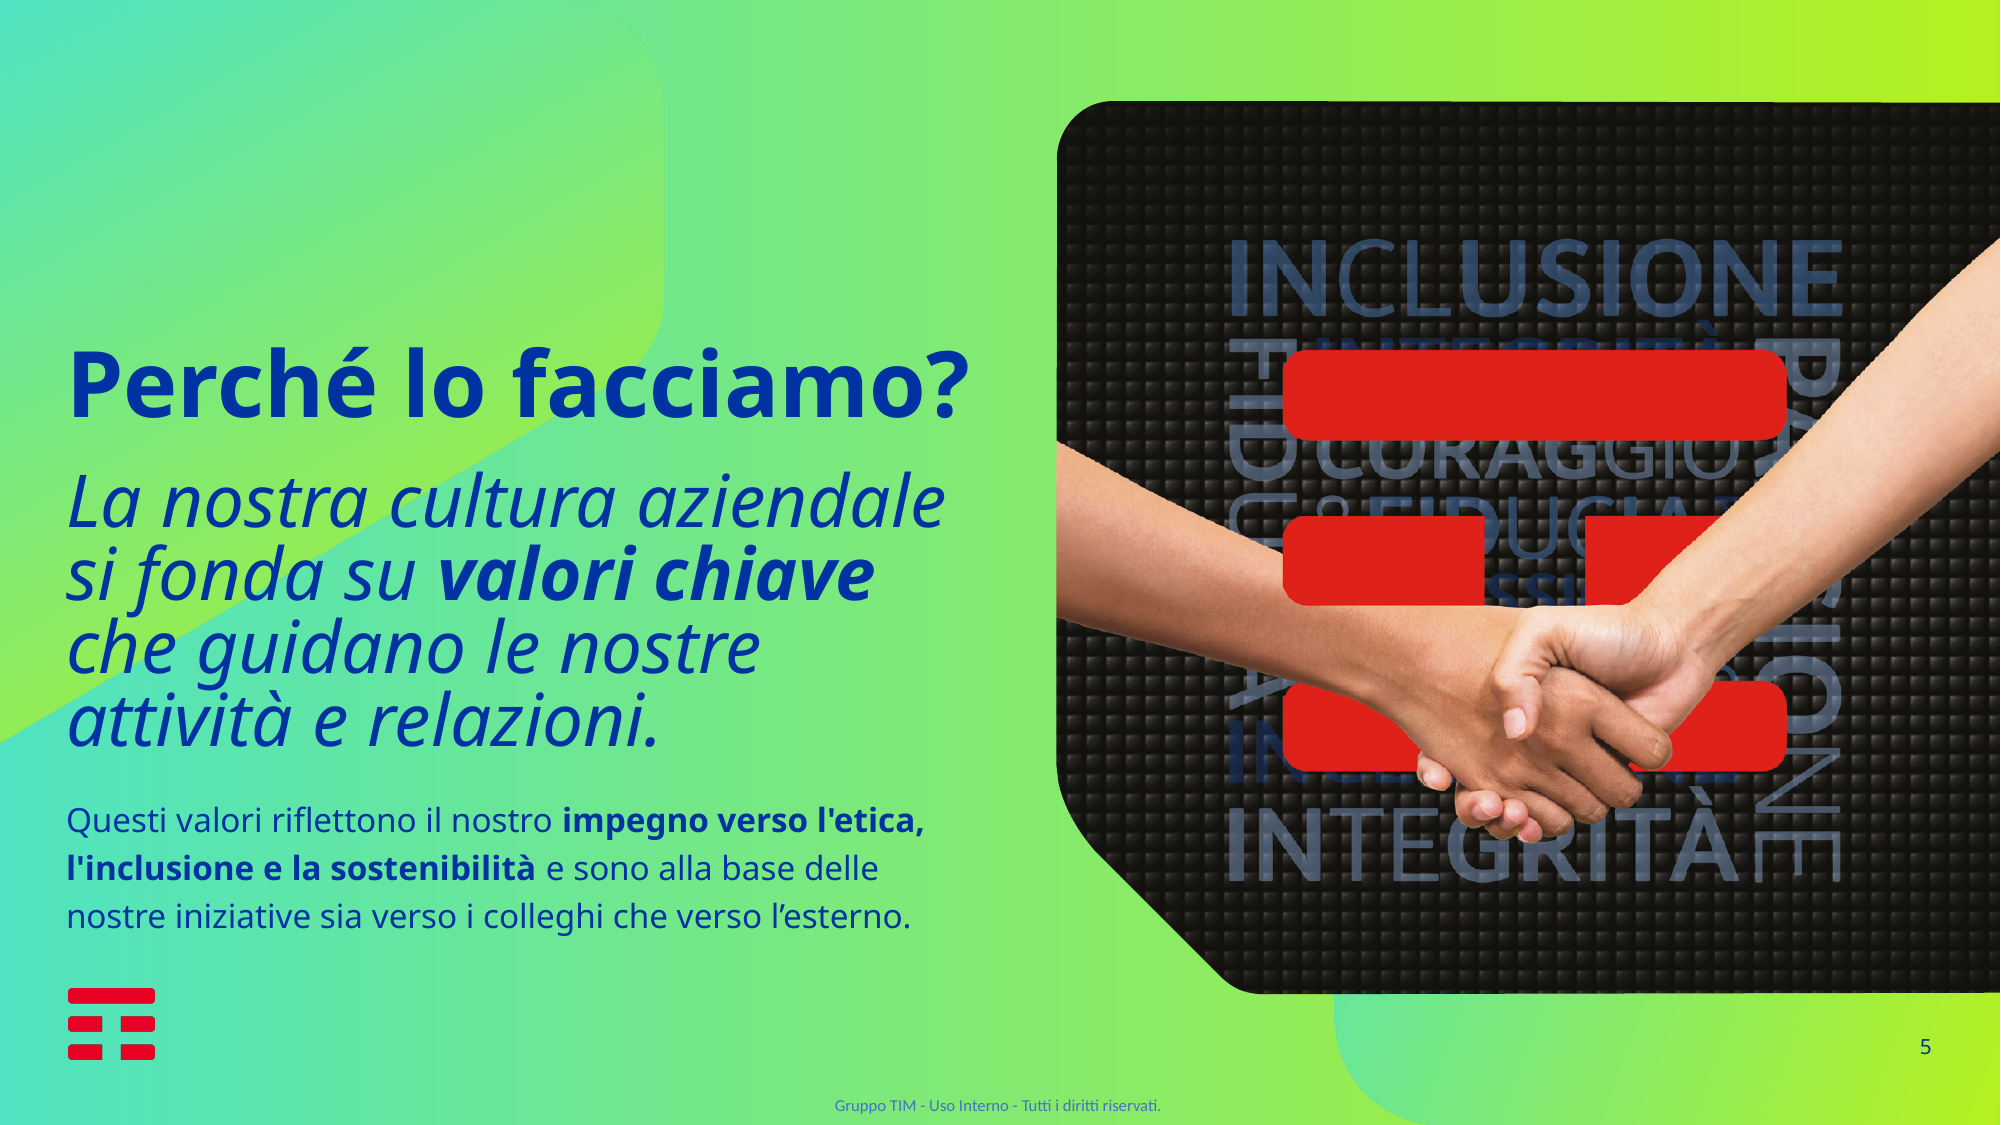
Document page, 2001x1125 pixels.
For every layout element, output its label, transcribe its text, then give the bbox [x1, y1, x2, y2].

list Questi valori riflettono il nostro impegno verso l'etica, l'inclusione e la sostenibilità e sono alla base delle nostre iniziative sia verso i colleghi che verso l’esterno. [66, 791, 983, 919]
list La nostra cultura aziendale si fonda su valori chiave che guidano le nostre attività e relazioni. [66, 469, 956, 577]
list Perché lo facciamo? [66, 327, 1056, 436]
picture [1056, 101, 2000, 995]
picture [68, 988, 155, 1060]
